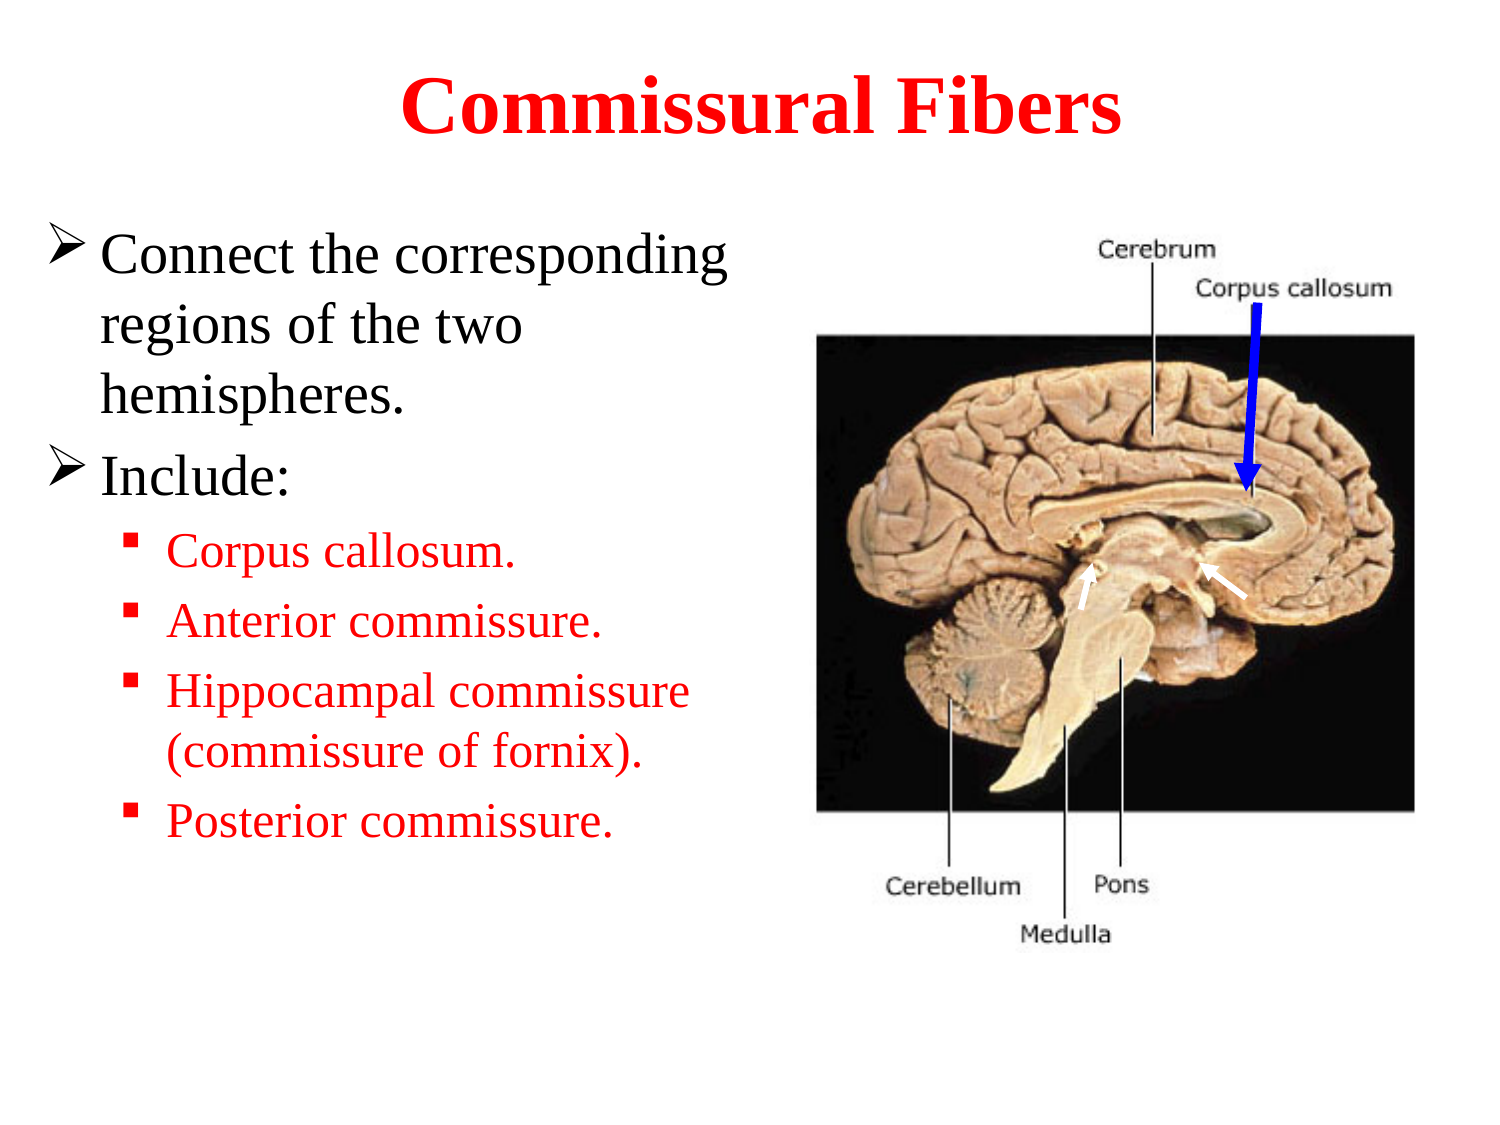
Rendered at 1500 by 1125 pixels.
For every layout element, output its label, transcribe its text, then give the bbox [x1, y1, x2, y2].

list Connect the corresponding regions of the two hemispheres. Include: Corpus callosum. Anterior commissure. Hippocampal commissure (commissure of fornix). Posterior commissure. [29, 208, 762, 1012]
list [808, 219, 1423, 953]
title Commissural Fibers [123, 31, 1399, 169]
